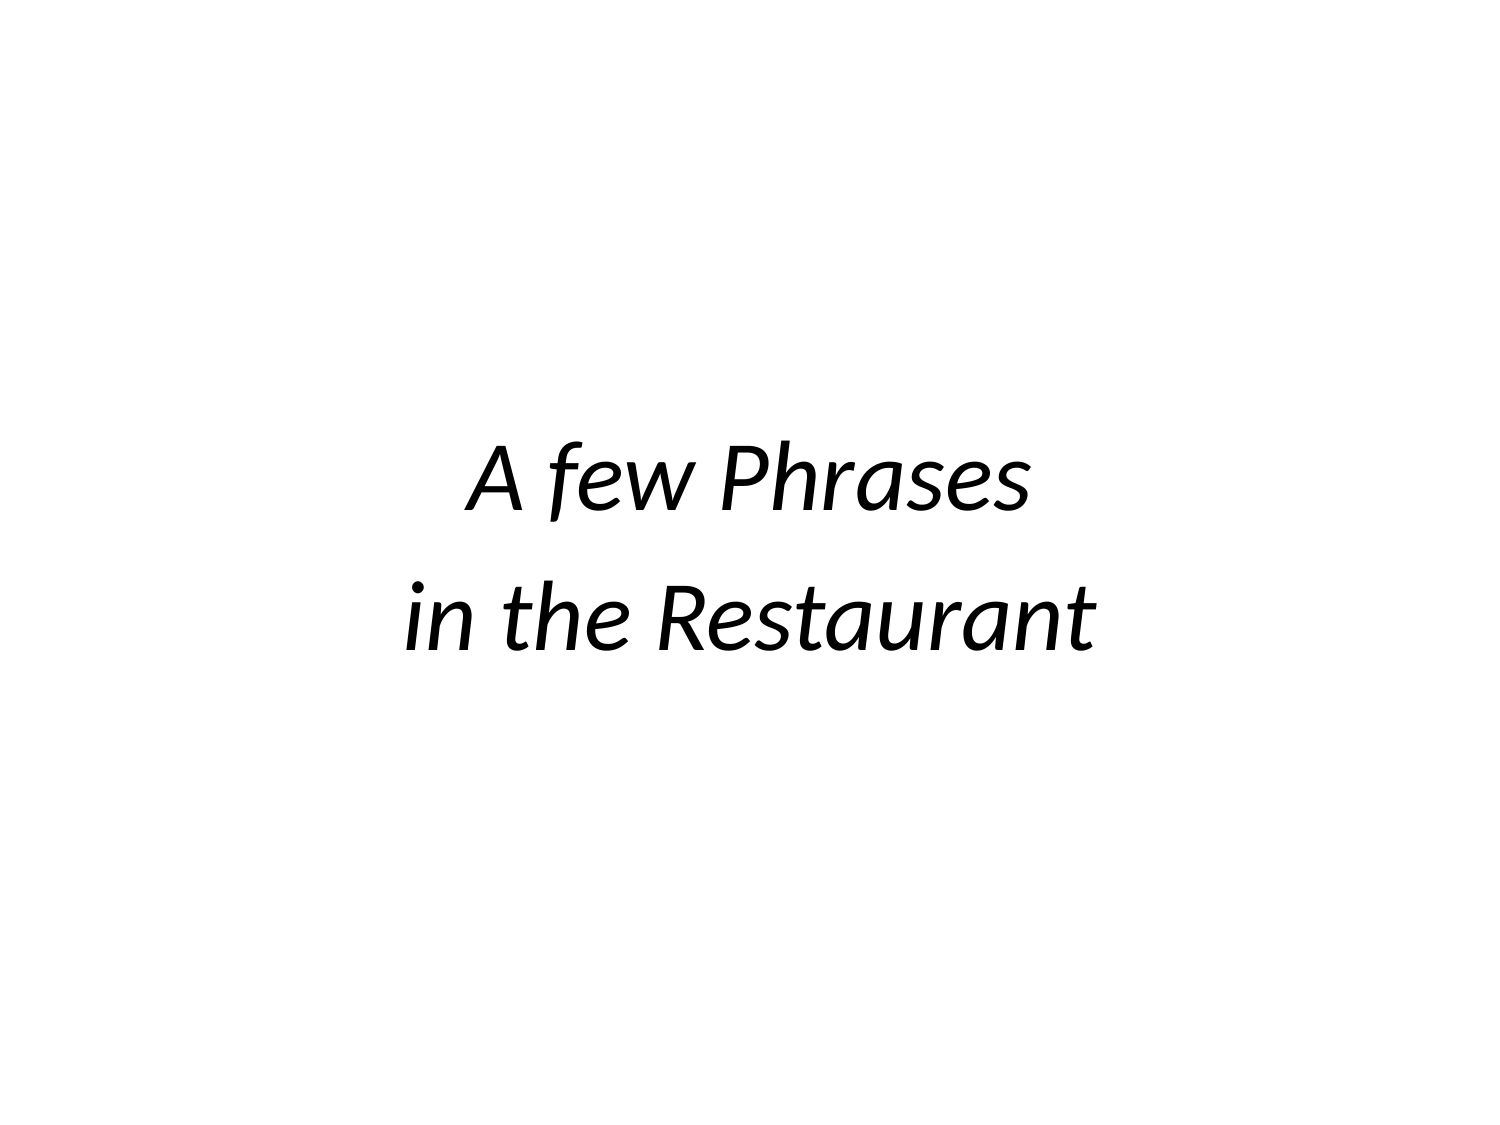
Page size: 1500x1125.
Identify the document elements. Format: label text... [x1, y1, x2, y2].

list A few Phrases in the Restaurant [75, 262, 1425, 1005]
